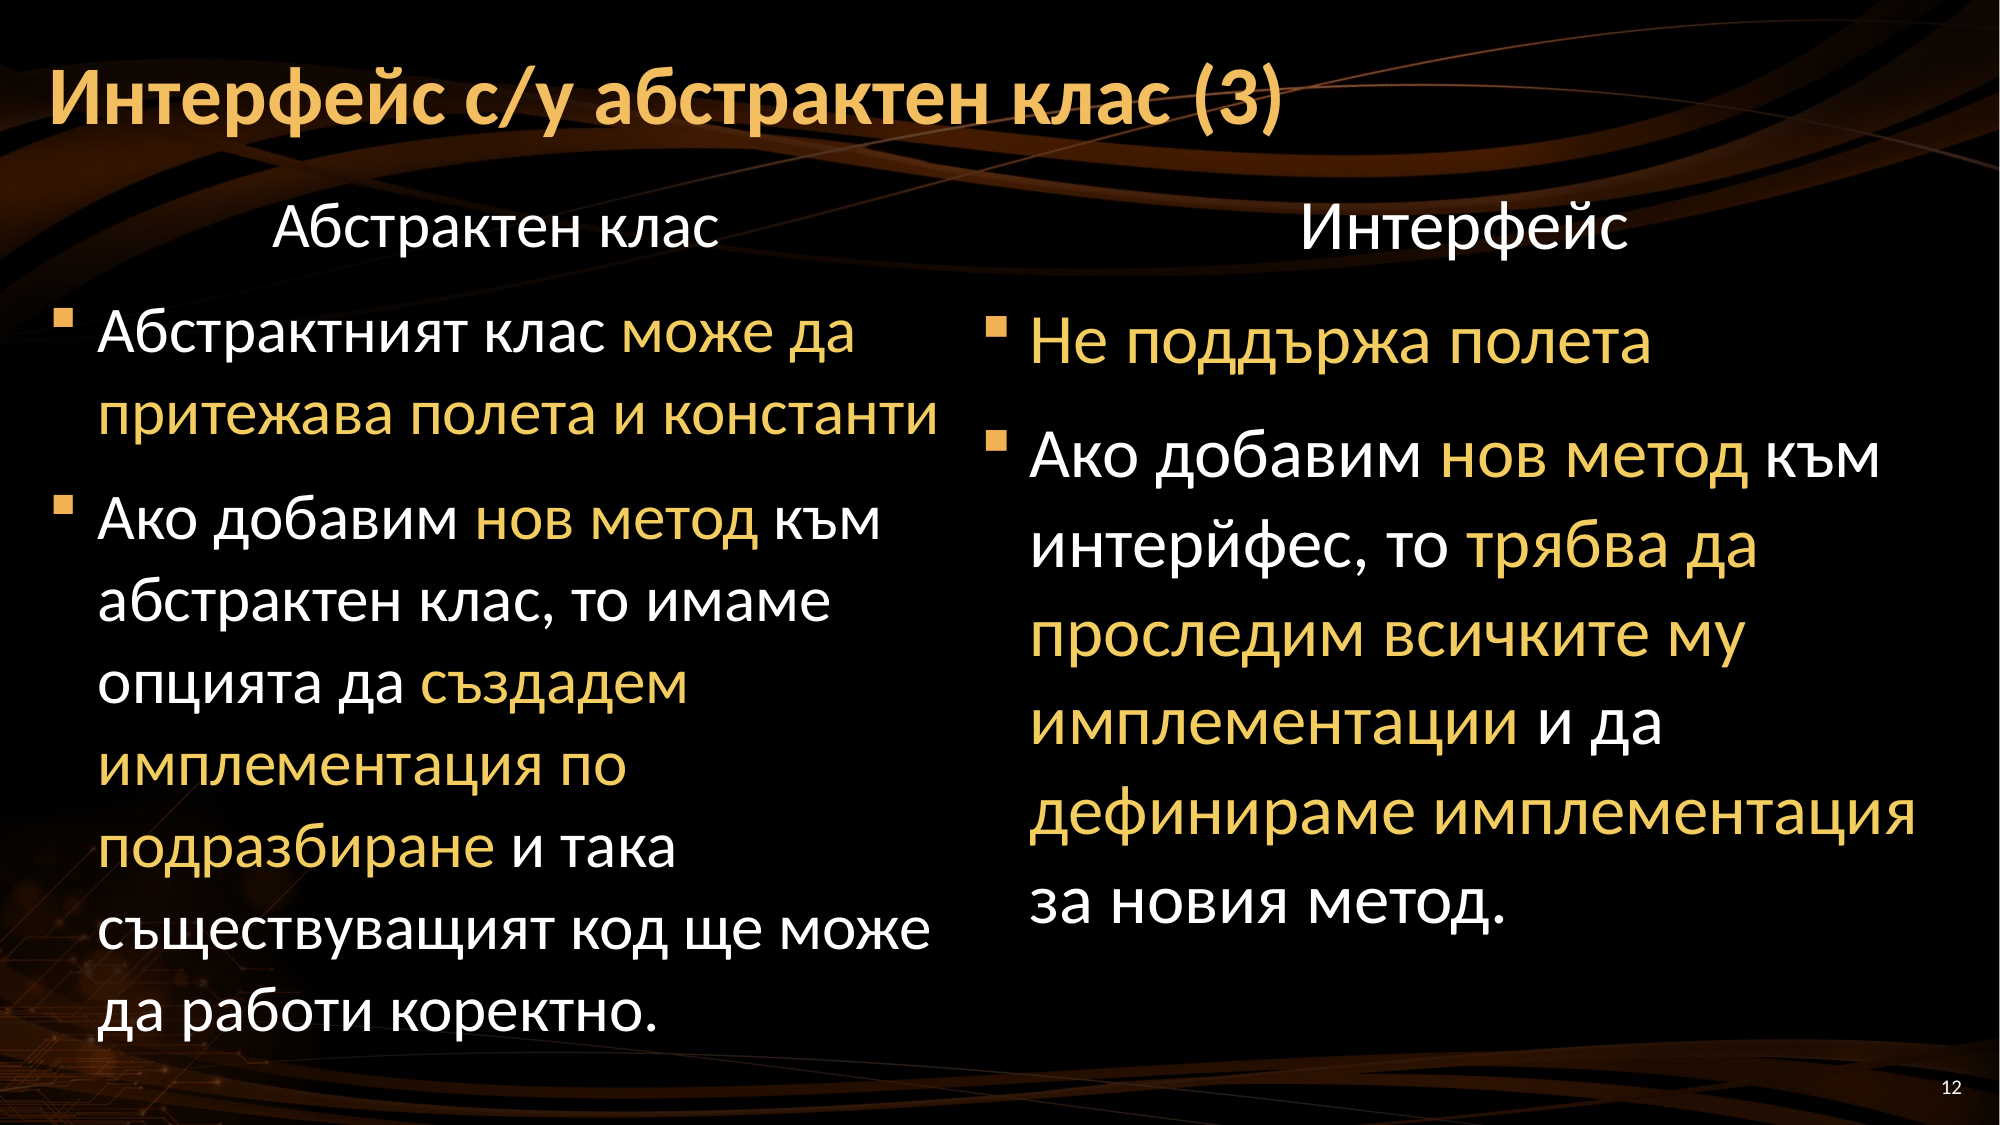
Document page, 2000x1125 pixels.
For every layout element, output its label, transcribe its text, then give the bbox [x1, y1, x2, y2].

list Абстрактен клас Абстрактният клас може да притежава полета и константи Ако добавим нов метод към абстрактен клас, то имаме опцията да създадем имплементация по подразбиране и така съществуващият код ще може да работи коректно. [30, 189, 963, 1113]
text_box Интерфейс Не поддържа полета Ако добавим нов метод към интерйфес, то трябва да проследим всичките му имплементации и да дефинираме имплементация за новия метод. [962, 168, 1968, 1109]
slide_number 12 [1897, 1070, 1968, 1103]
picture [0, 0, 2000, 1125]
title Интерфейс с/у абстрактен клас (3) [30, 6, 1968, 189]
